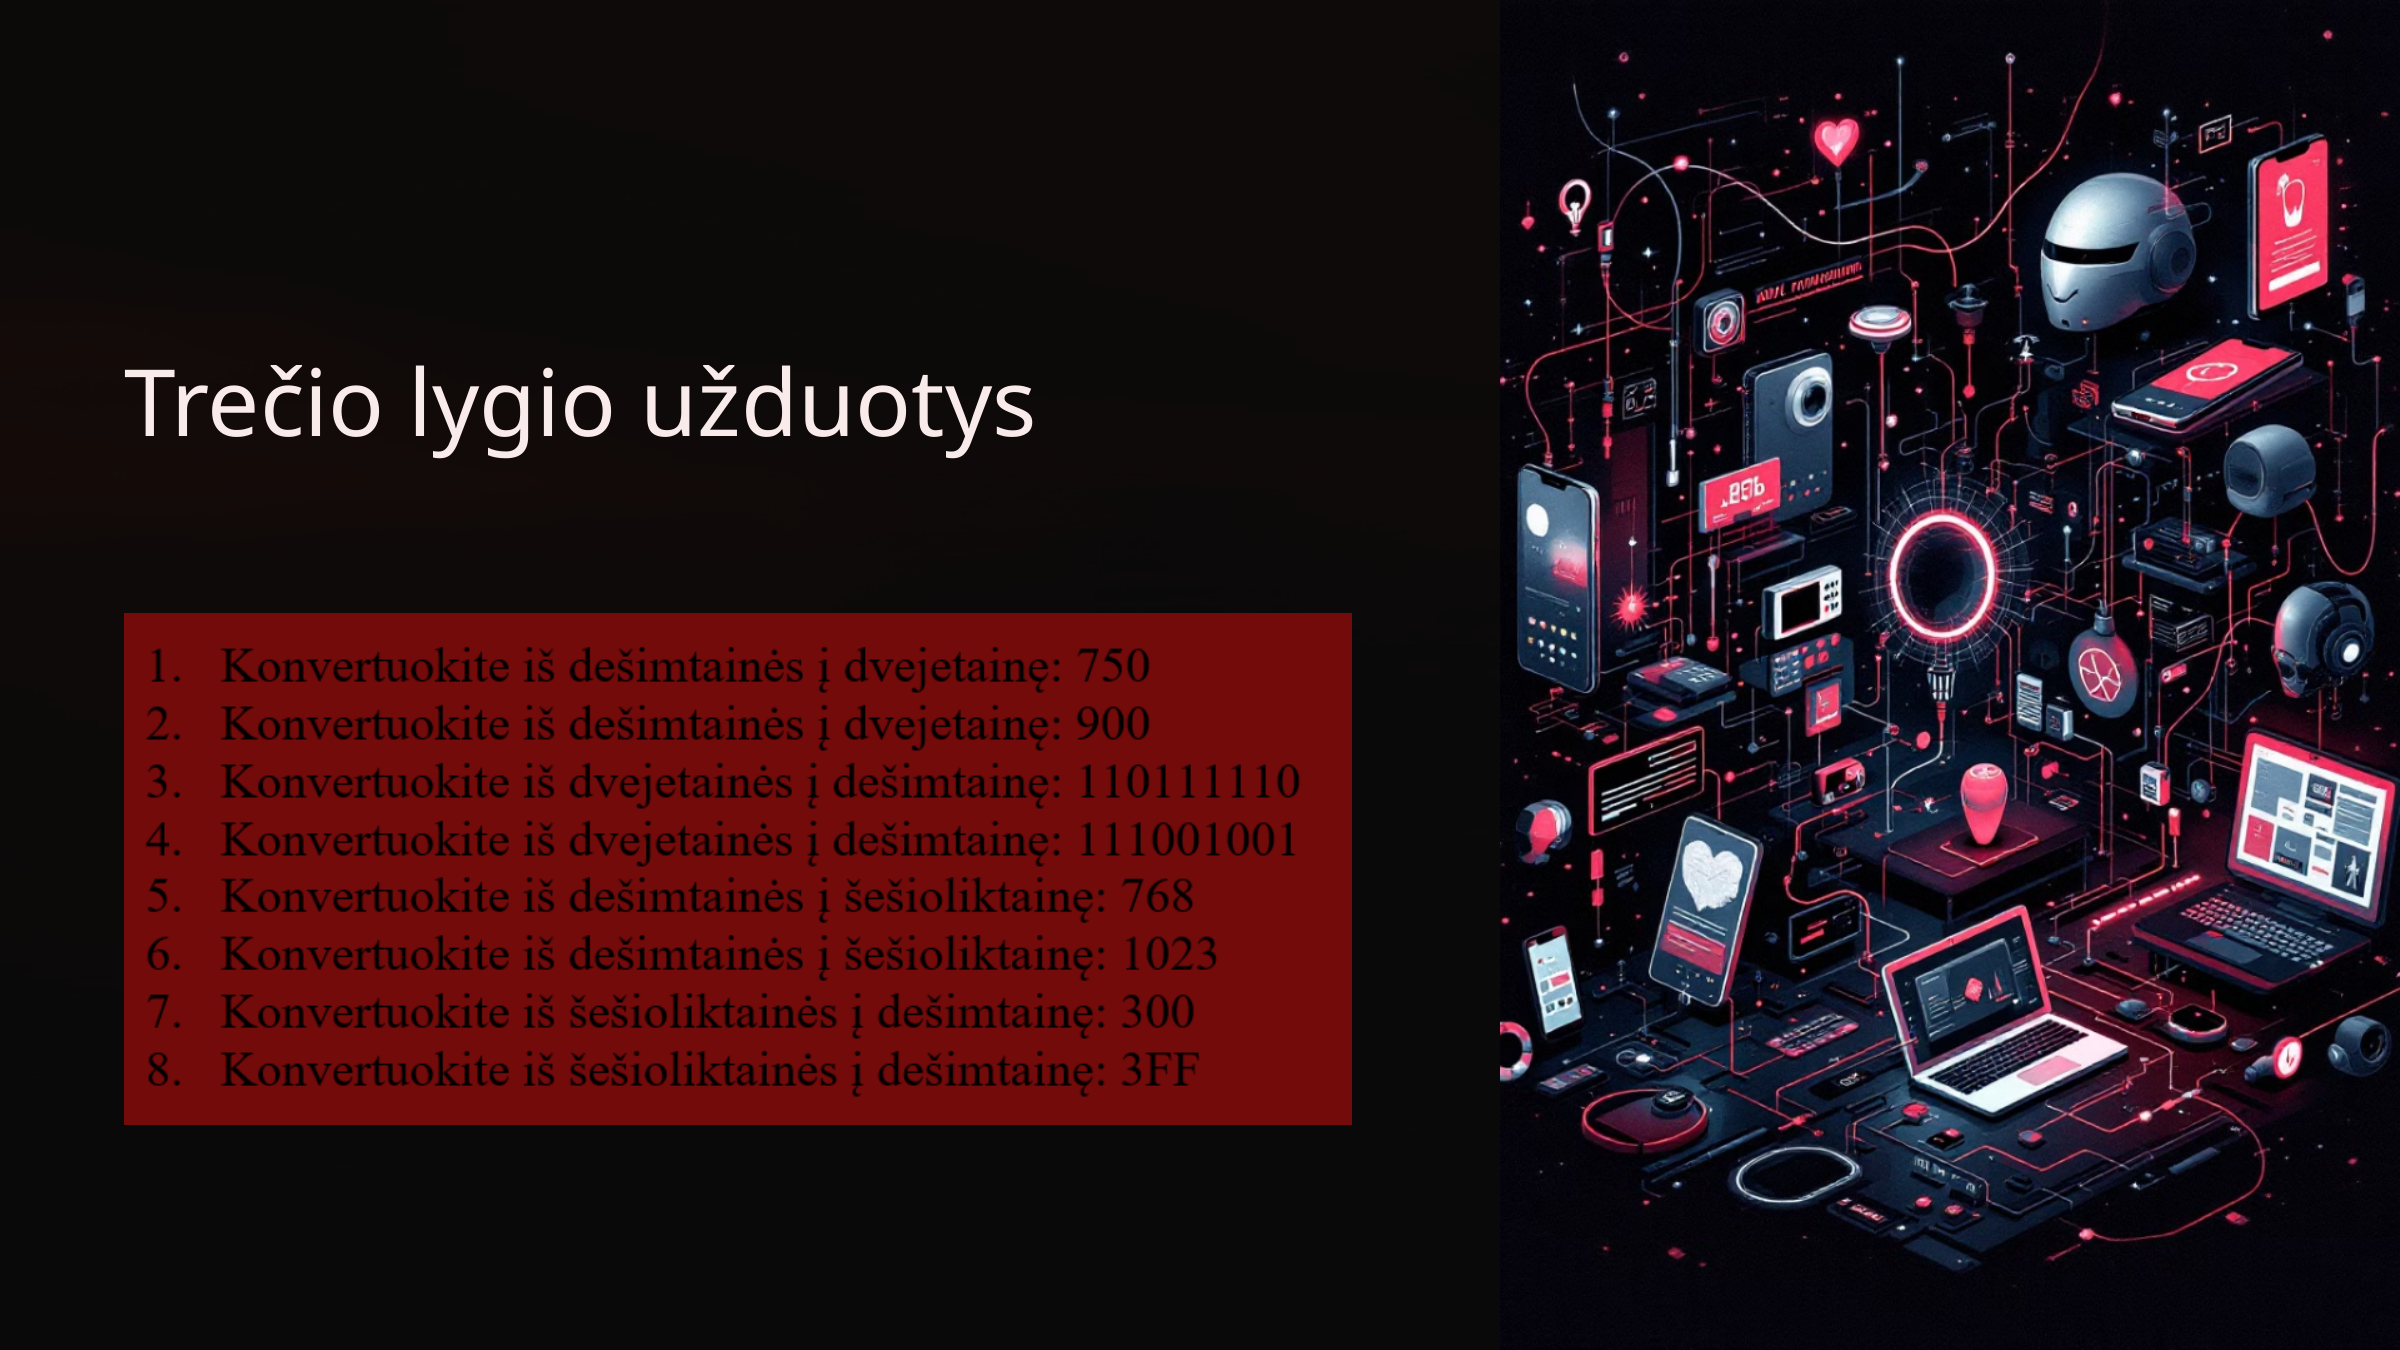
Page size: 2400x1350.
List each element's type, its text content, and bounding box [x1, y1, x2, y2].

text_box Trečio lygio užduotys [124, 337, 1060, 455]
picture [1499, 0, 2400, 1350]
picture [124, 613, 1352, 1125]
